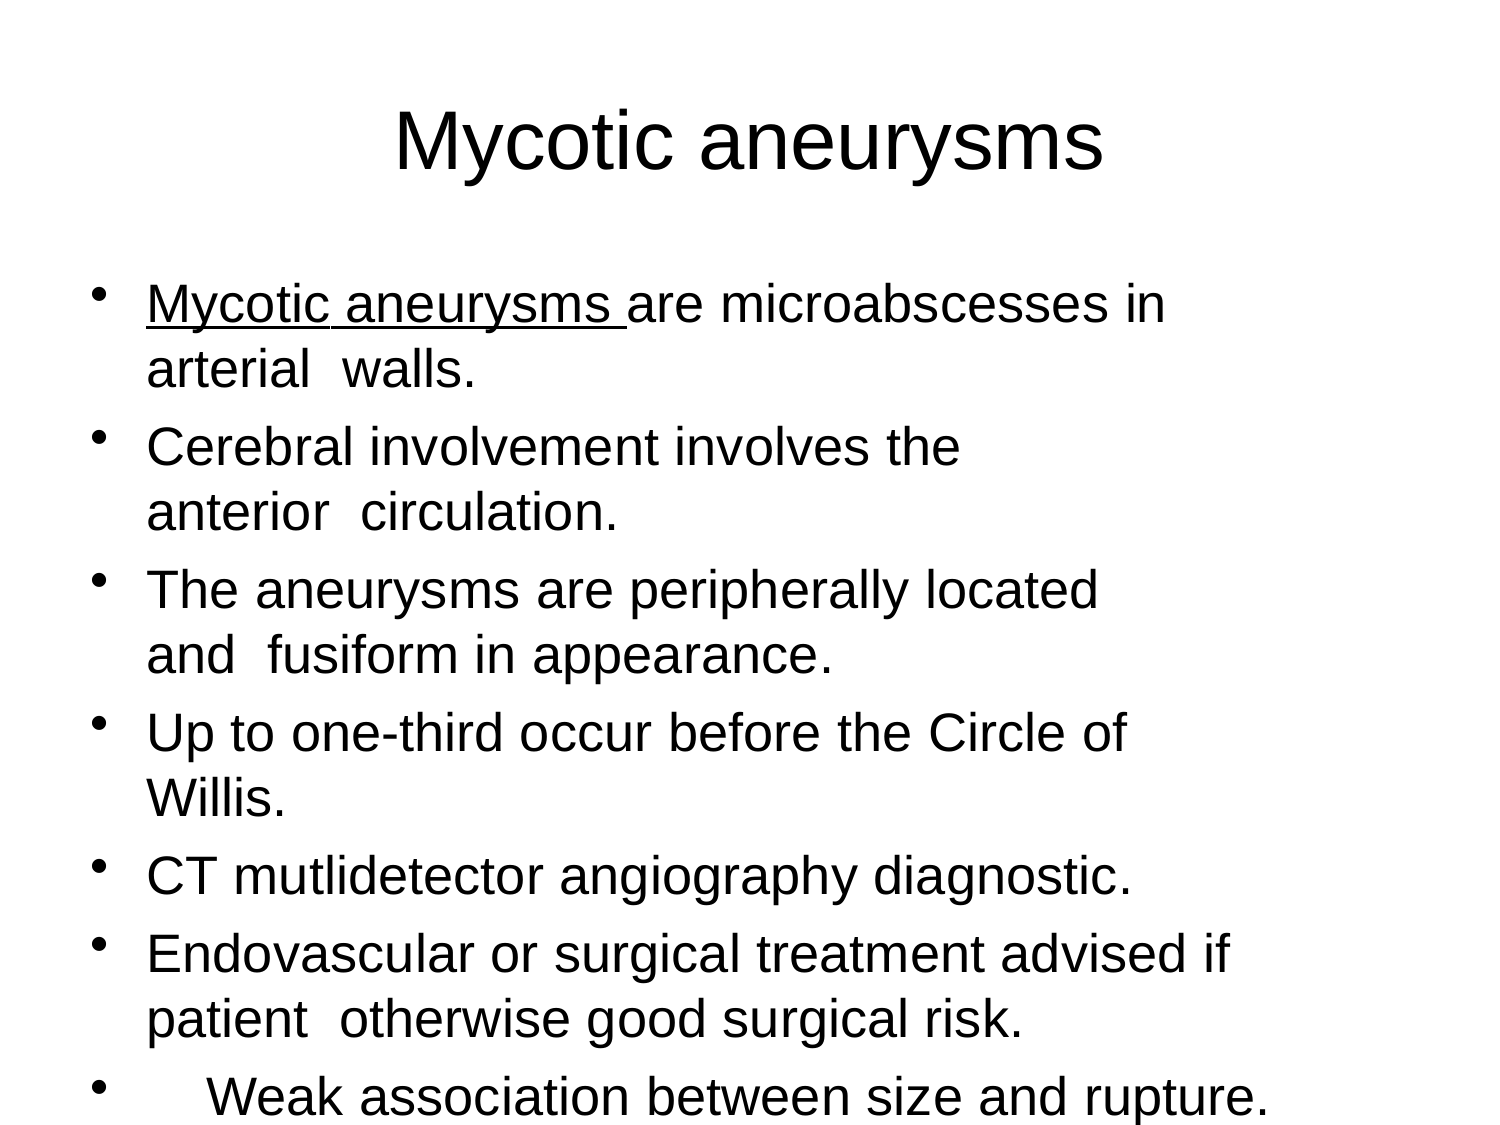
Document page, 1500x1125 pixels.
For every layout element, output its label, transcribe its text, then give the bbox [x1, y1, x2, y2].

title Mycotic aneurysms [391, 84, 1109, 266]
text_box Mycotic aneurysms are microabscesses in arterial walls. Cerebral involvement involves the anterior circulation. The aneurysms are peripherally located and fusiform in appearance. Up to one-third occur before the Circle of Willis. CT mutlidetector angiography diagnostic. Endovascular or surgical treatment advised if patient otherwise good surgical risk. Weak association between size and rupture. [87, 266, 1409, 1125]
